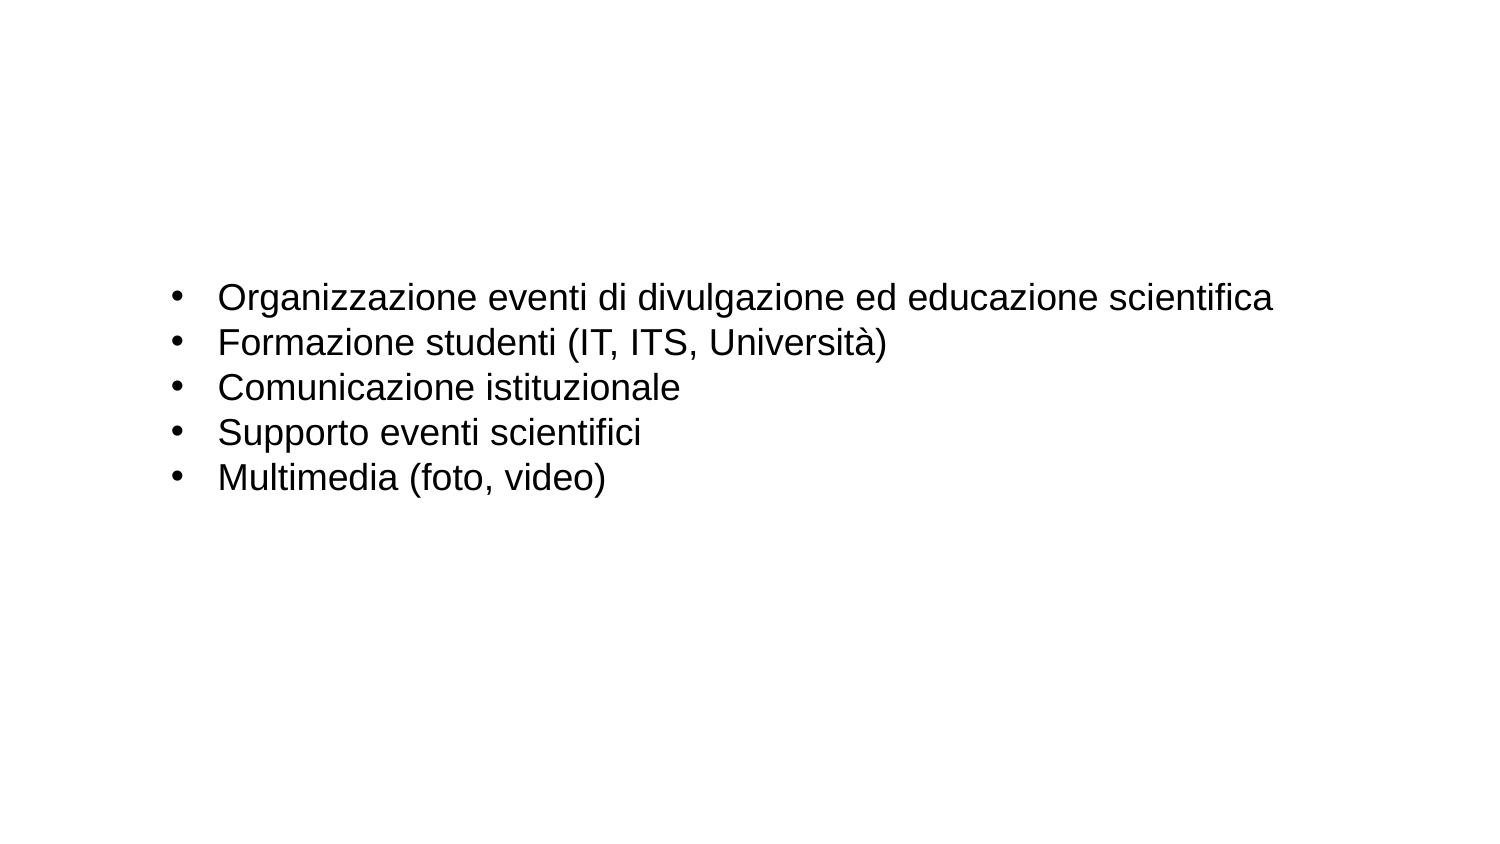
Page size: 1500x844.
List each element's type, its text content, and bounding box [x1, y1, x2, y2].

text_box Organizzazione eventi di divulgazione ed educazione scientifica Formazione studenti (IT, ITS, Università) Comunicazione istituzionale Supporto eventi scientifici Multimedia (foto, video) [156, 265, 1355, 721]
